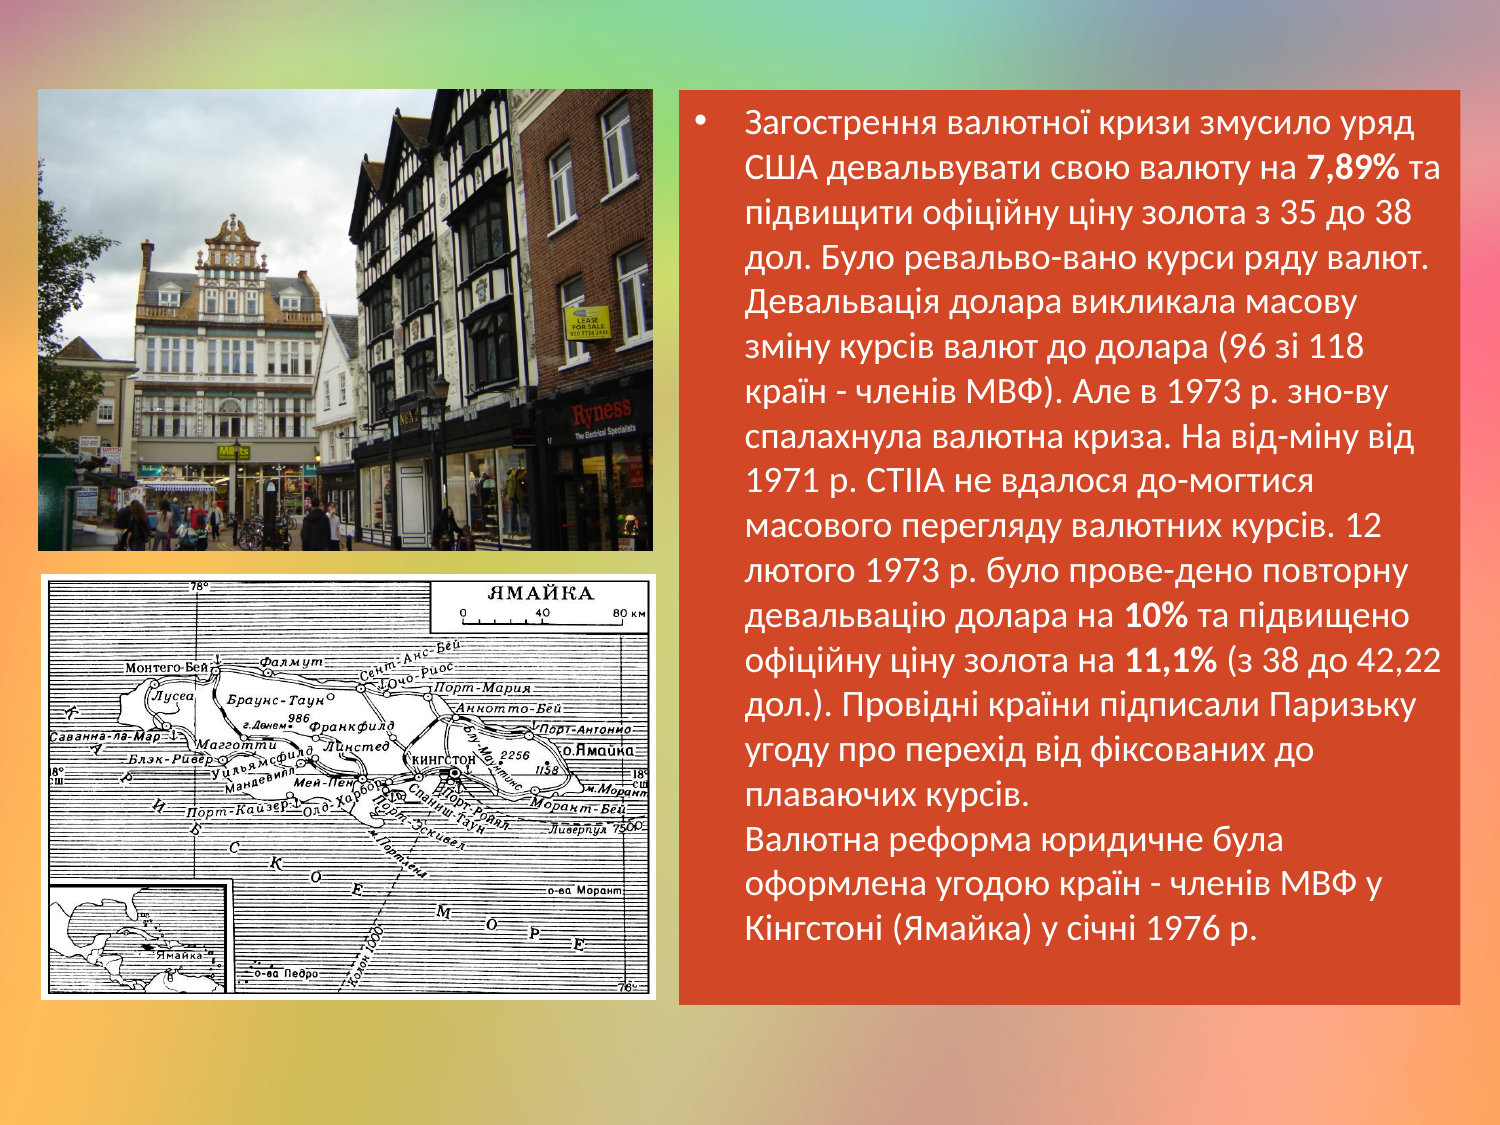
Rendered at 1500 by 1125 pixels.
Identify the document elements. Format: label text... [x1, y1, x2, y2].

list Загострення валютної кризи змусило уряд США девальвувати свою валюту на 7,89% та підвищити офіційну ціну золота з 35 до 38 дол. Було ревальво-вано курси ряду валют. Девальвація долара викликала масову зміну курсів валют до долара (96 зі 118 країн - членів МВФ). Але в 1973 р. зно-ву спалахнула валютна криза. На від-міну від 1971 p. CTIIA не вдалося до-могтися масового перегляду валютних курсів. 12 лютого 1973 р. було прове-дено повторну девальвацію долара на 10% та підвищено офіційну ціну золота на 11,1% (з 38 до 42,22 дол.). Провідні країни підписали Паризьку угоду про перехід від фіксованих до плаваючих курсів. Валютна реформа юридичне була оформлена угодою країн - членів МВФ у Кінгстоні (Ямайка) у січні 1976 р. [679, 90, 1461, 1005]
picture [0, 0, 1500, 1125]
